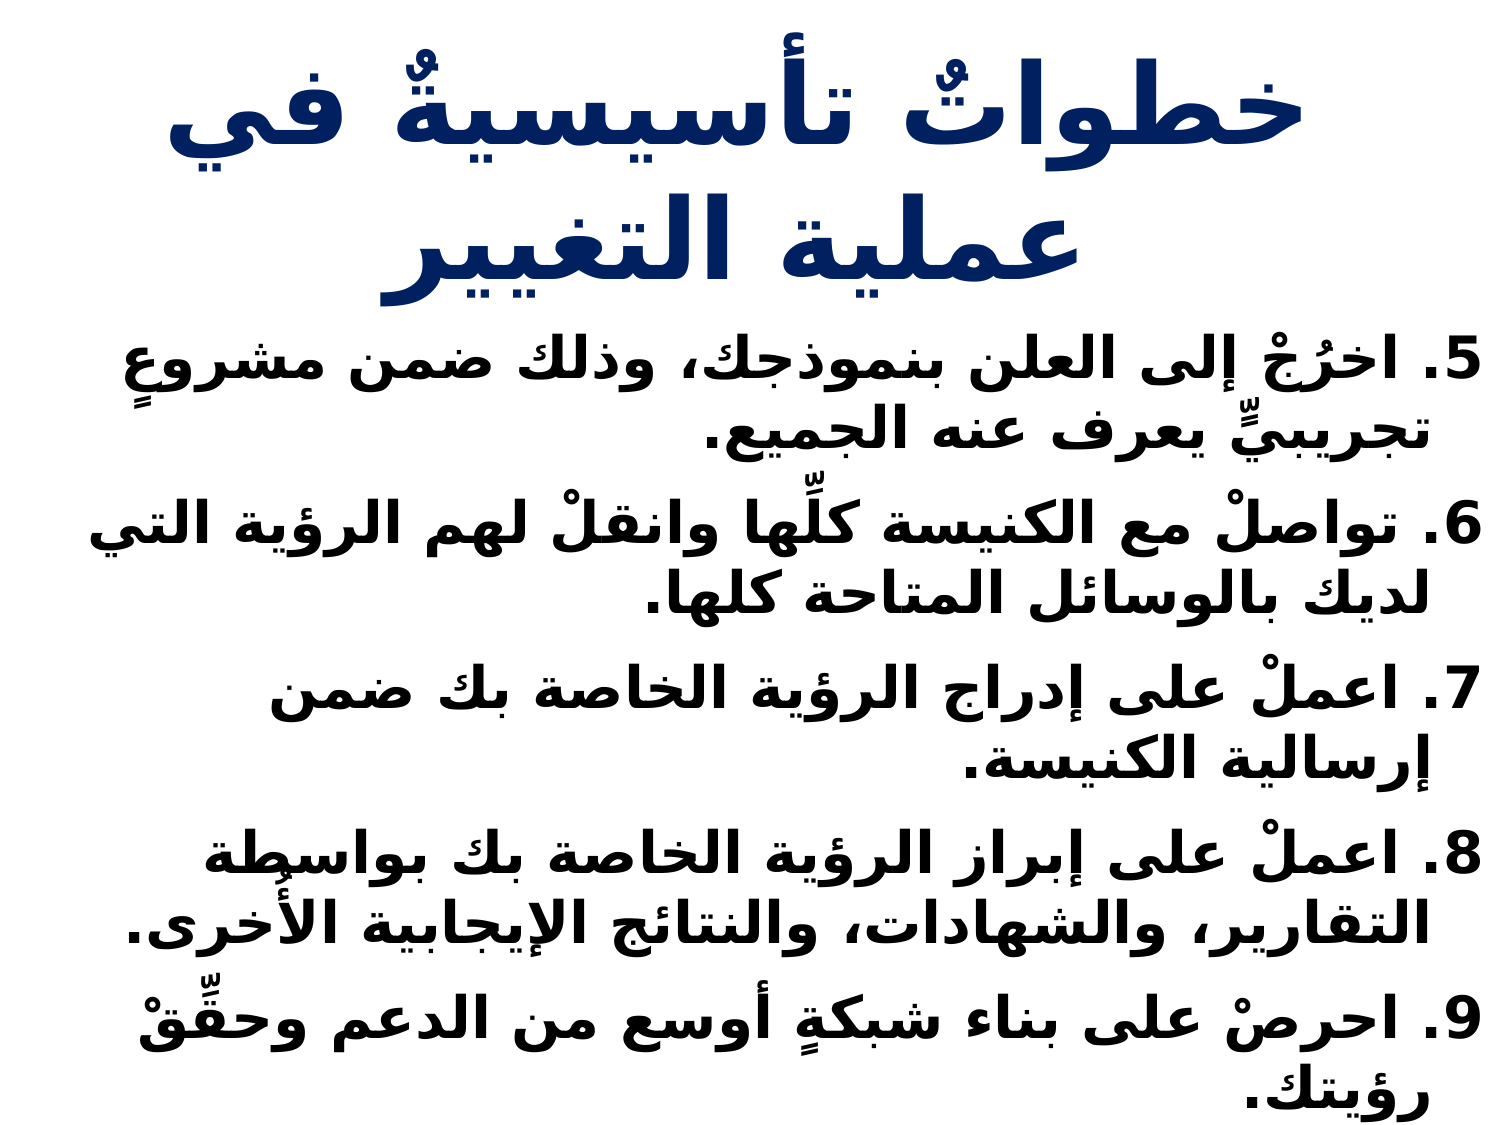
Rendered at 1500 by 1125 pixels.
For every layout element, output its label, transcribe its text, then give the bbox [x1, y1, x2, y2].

text_box خطواتٌ تأسيسيةٌ في عملية التغيير [50, 24, 1425, 310]
text_box 5. اخرُجْ إلى العلن بنموذجك، وذلك ضمن مشروعٍ تجريبيٍّ يعرف عنه الجميع. 6. تواصلْ مع الكنيسة كلِّها وانقلْ لهم الرؤية التي لديك بالوسائل المتاحة كلها. 7. اعملْ على إدراج الرؤية الخاصة بك ضمن إرسالية الكنيسة. 8. اعملْ على إبراز الرؤية الخاصة بك بواسطة التقارير، والشهادات، والنتائج الإيجابية الأُخرى. 9. احرصْ على بناء شبكةٍ أوسع من الدعم وحقِّقْ رؤيتك. [50, 312, 1500, 1125]
